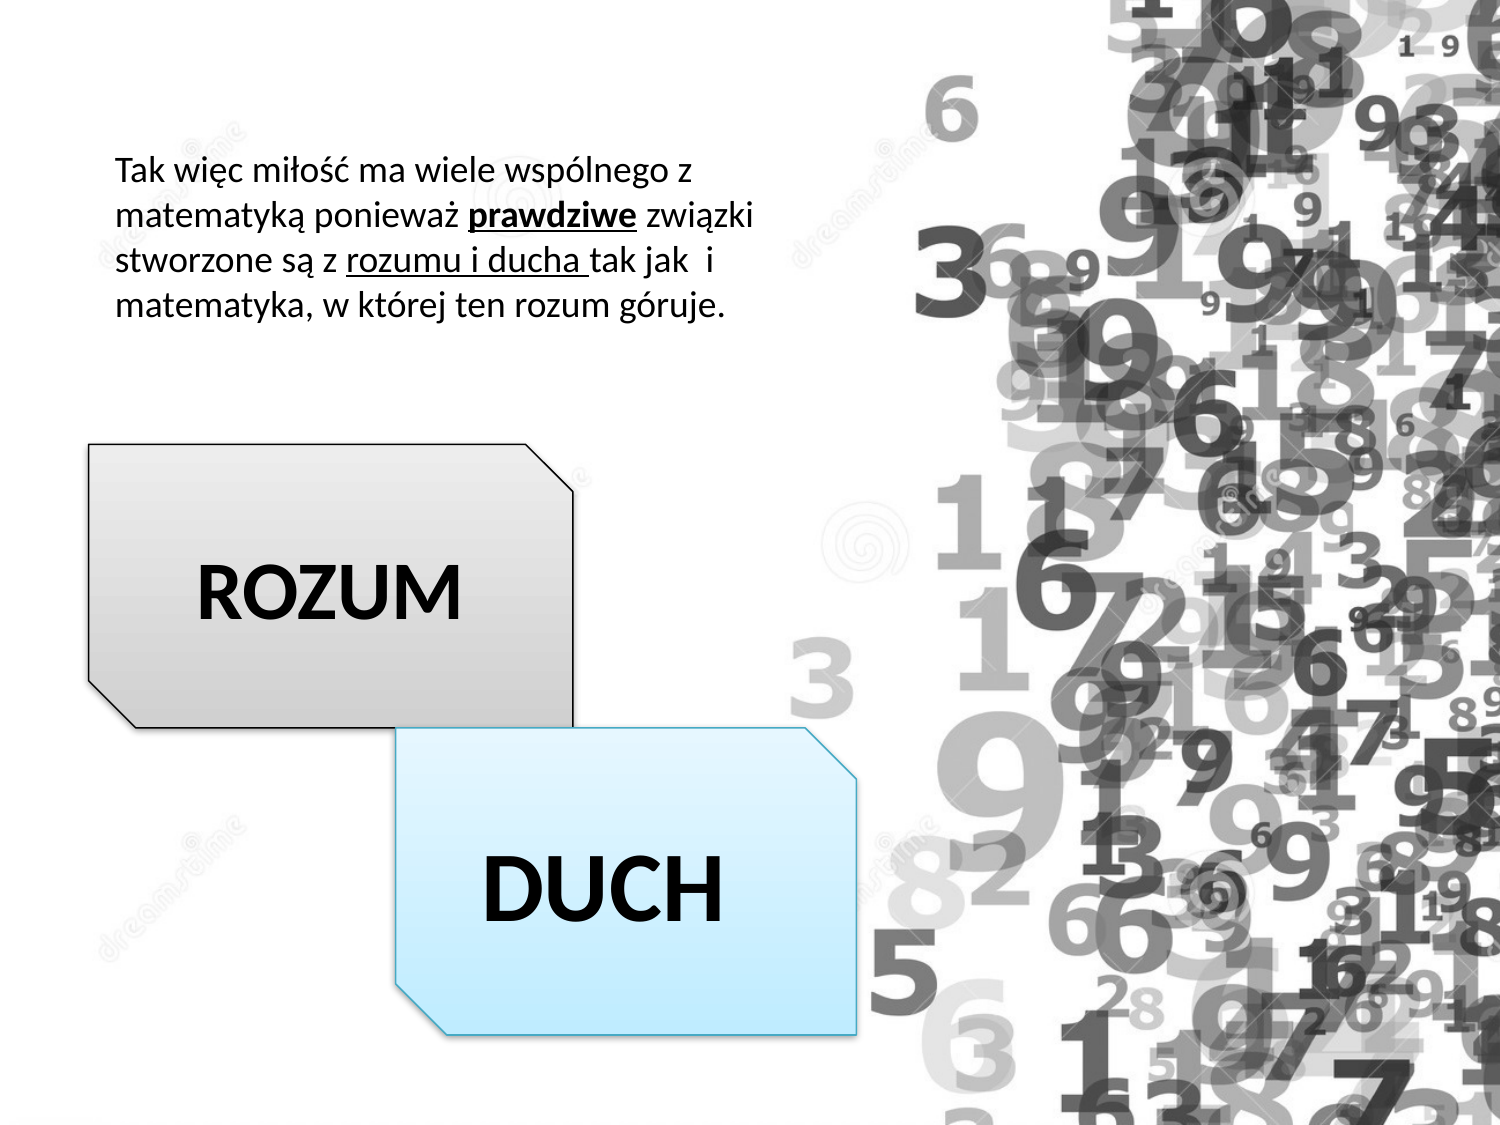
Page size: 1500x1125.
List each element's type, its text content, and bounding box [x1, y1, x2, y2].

picture [0, 0, 1500, 1125]
text_box DUCH [394, 727, 858, 1036]
text_box ROZUM [87, 443, 574, 729]
text_box Tak więc miłość ma wiele wspólnego z matematyką ponieważ prawdziwe związki stworzone są z rozumu i ducha tak jak i matematyka, w której ten rozum góruje. [100, 137, 851, 332]
